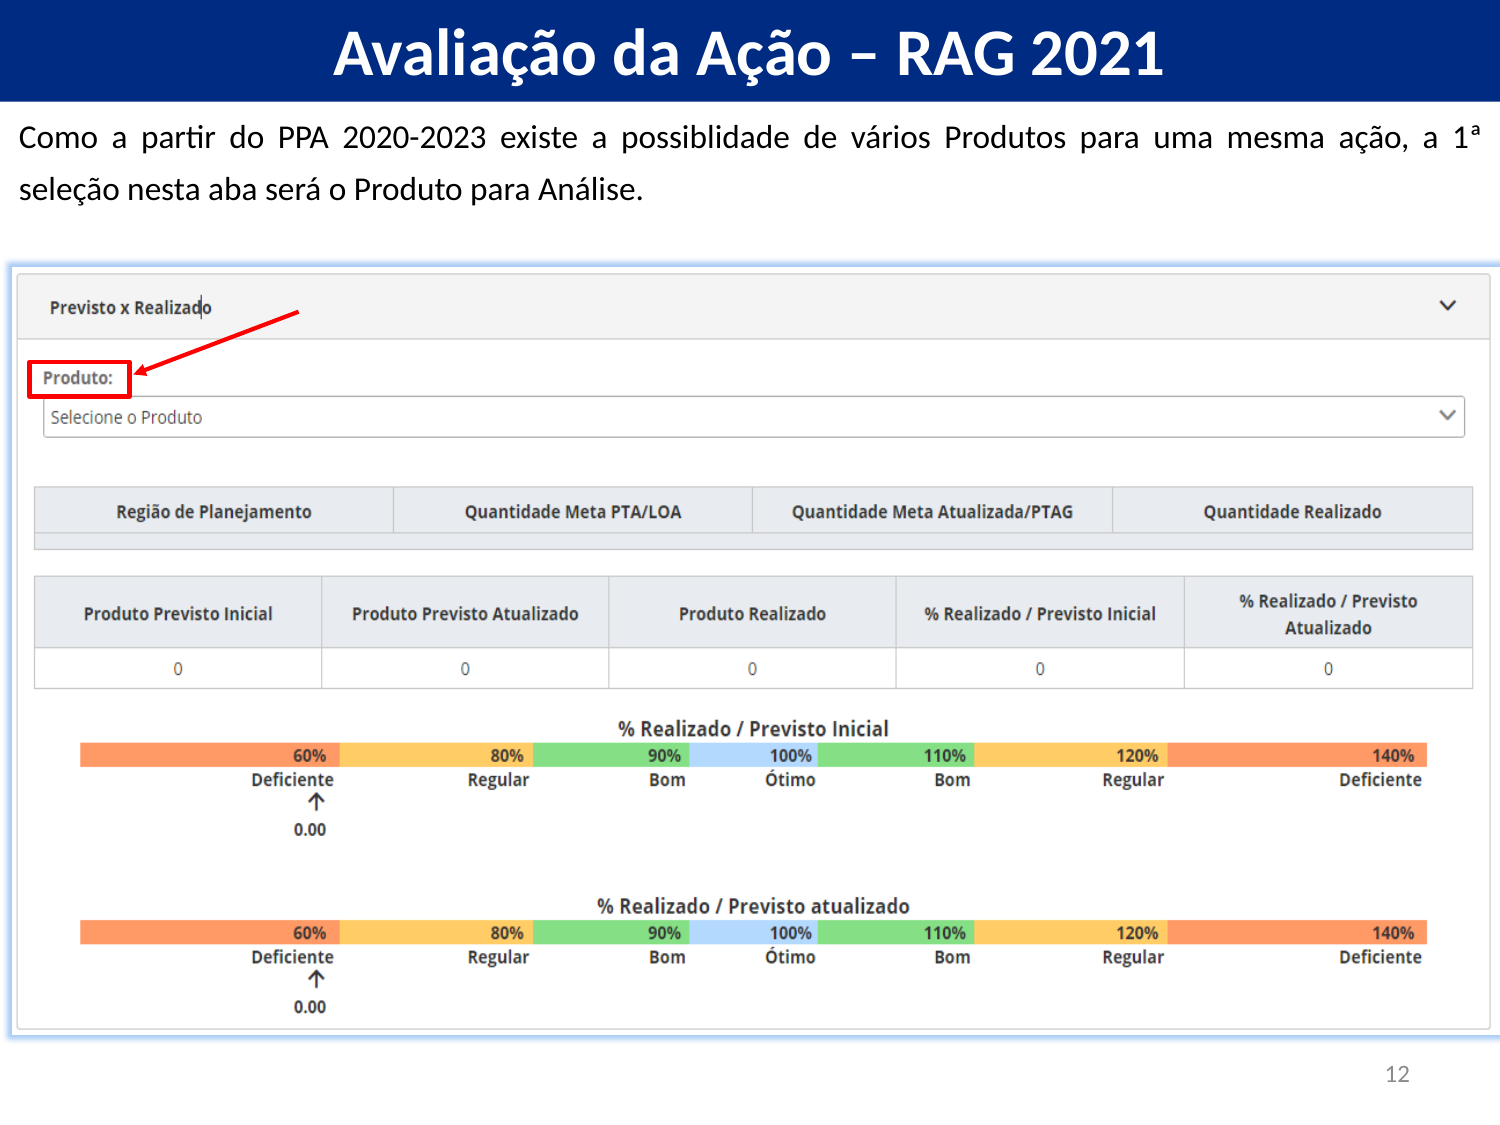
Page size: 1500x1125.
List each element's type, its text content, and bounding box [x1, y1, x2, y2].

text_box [132, 311, 299, 375]
picture [11, 266, 1500, 1036]
text_box Como a partir do PPA 2020-2023 existe a possiblidade de vários Produtos para uma mesma ação, a 1ª seleção nesta aba será o Produto para Análise. [4, 95, 1500, 215]
text_box Avaliação da Ação – RAG 2021 [0, 0, 1500, 102]
slide_number 12 [1074, 1044, 1425, 1103]
